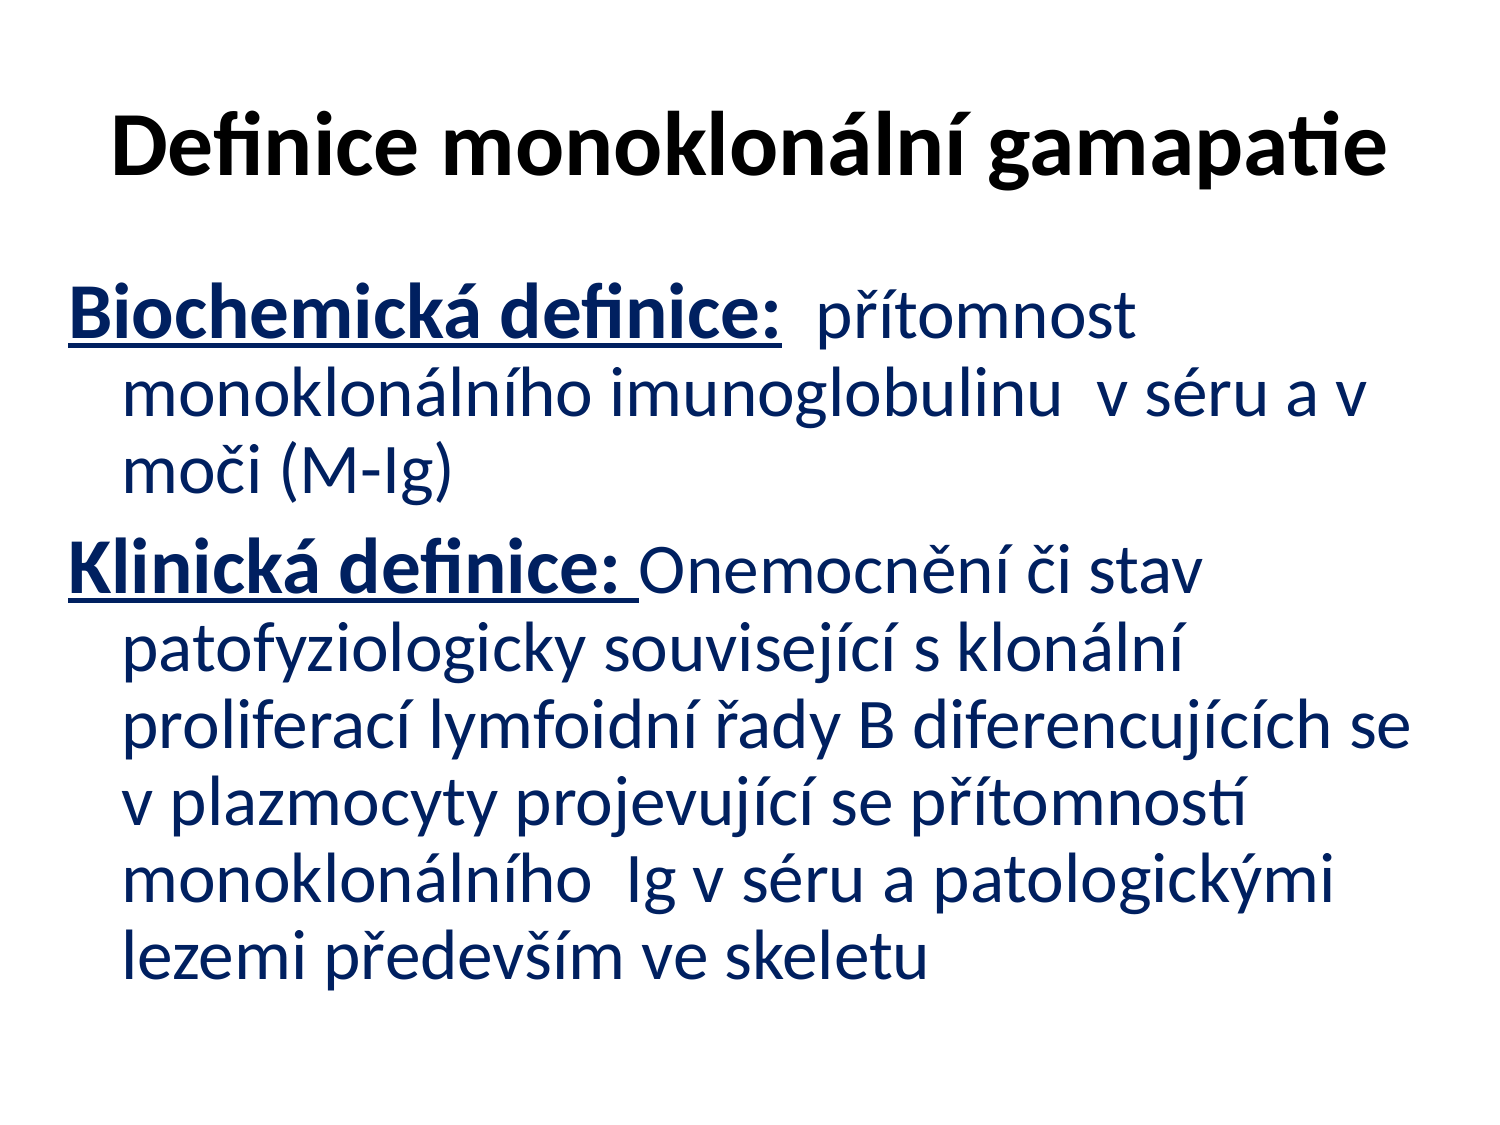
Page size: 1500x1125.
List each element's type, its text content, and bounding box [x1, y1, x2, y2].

title Definice monoklonální gamapatie [75, 45, 1425, 233]
list Biochemická definice: přítomnost monoklonálního imunoglobulinu v séru a v moči (M-Ig) Klinická definice: Onemocnění či stav patofyziologicky související s klonální proliferací lymfoidní řady B diferencujících se v plazmocyty projevující se přítomností monoklonálního Ig v séru a patologickými lezemi především ve skeletu [53, 262, 1447, 1005]
